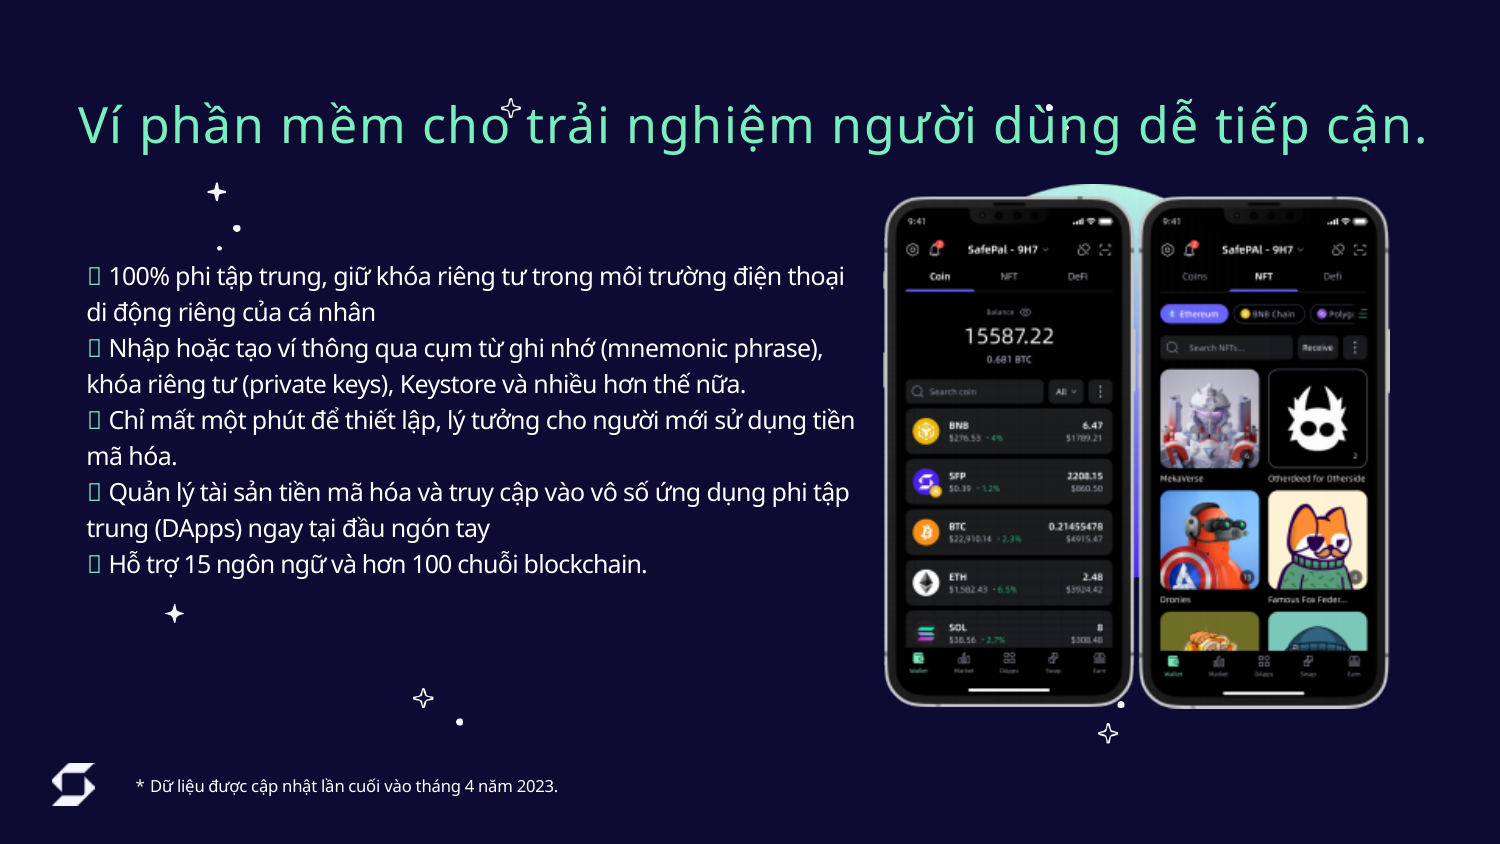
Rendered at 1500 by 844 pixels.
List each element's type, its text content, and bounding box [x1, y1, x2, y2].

text_box * Dữ liệu được cập nhật lần cuối vào tháng 4 năm 2023. [133, 776, 611, 806]
text_box  100% phi tập trung, giữ khóa riêng tư trong môi trường điện thoại di động riêng của cá nhân  Nhập hoặc tạo ví thông qua cụm từ ghi nhớ (mnemonic phrase), khóa riêng tư (private keys), Keystore và nhiều hơn thế nữa.  Chỉ mất một phút để thiết lập, lý tưởng cho người mới sử dụng tiền mã hóa.  Quản lý tài sản tiền mã hóa và truy cập vào vô số ứng dụng phi tập trung (DApps) ngay tại đầu ngón tay  Hỗ trợ 15 ngôn ngữ và hơn 100 chuỗi blockchain. [83, 252, 868, 580]
text_box Ví phần mềm cho trải nghiệm người dùng dễ tiếp cận. [76, 82, 1480, 156]
picture [0, 0, 1500, 844]
